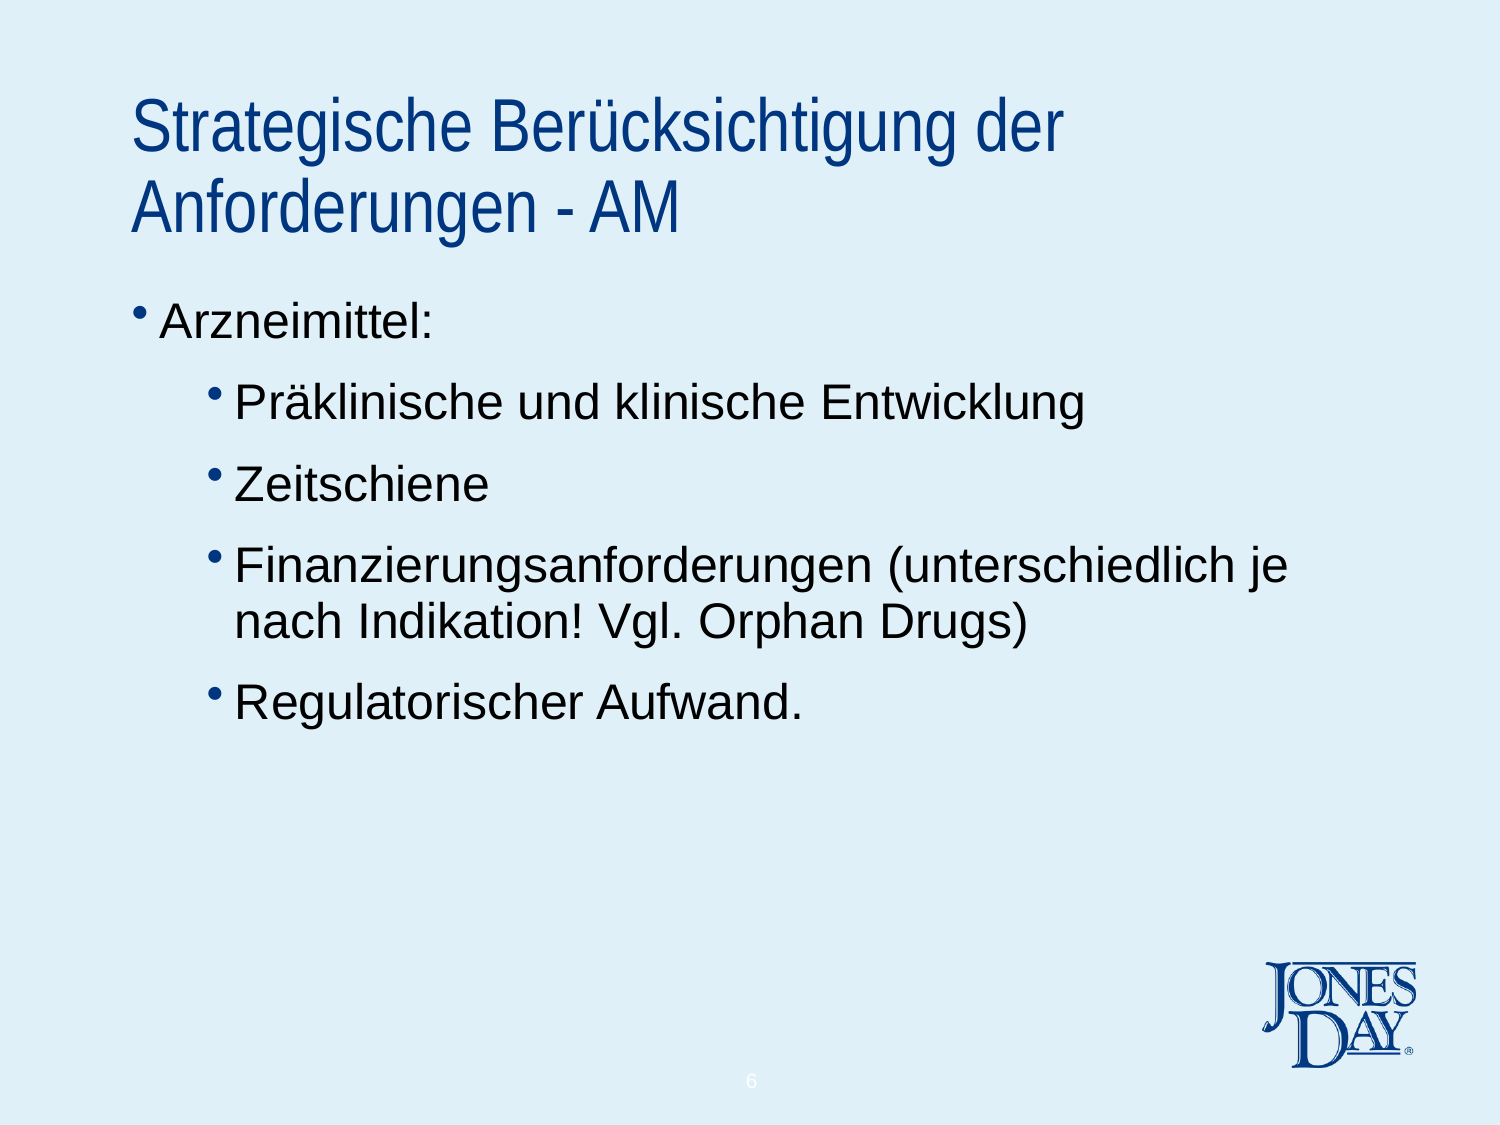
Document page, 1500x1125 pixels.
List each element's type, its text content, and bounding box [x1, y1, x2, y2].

title Strategische Berücksichtigung der Anforderungen - AM [116, 55, 1367, 256]
list Arzneimittel: Präklinische und klinische Entwicklung Zeitschiene Finanzierungsanforderungen (unterschiedlich je nach Indikation! Vgl. Orphan Drugs) Regulatorischer Aufwand. [116, 284, 1367, 1058]
slide_number 6 [688, 1024, 815, 1101]
picture [1262, 962, 1416, 1068]
